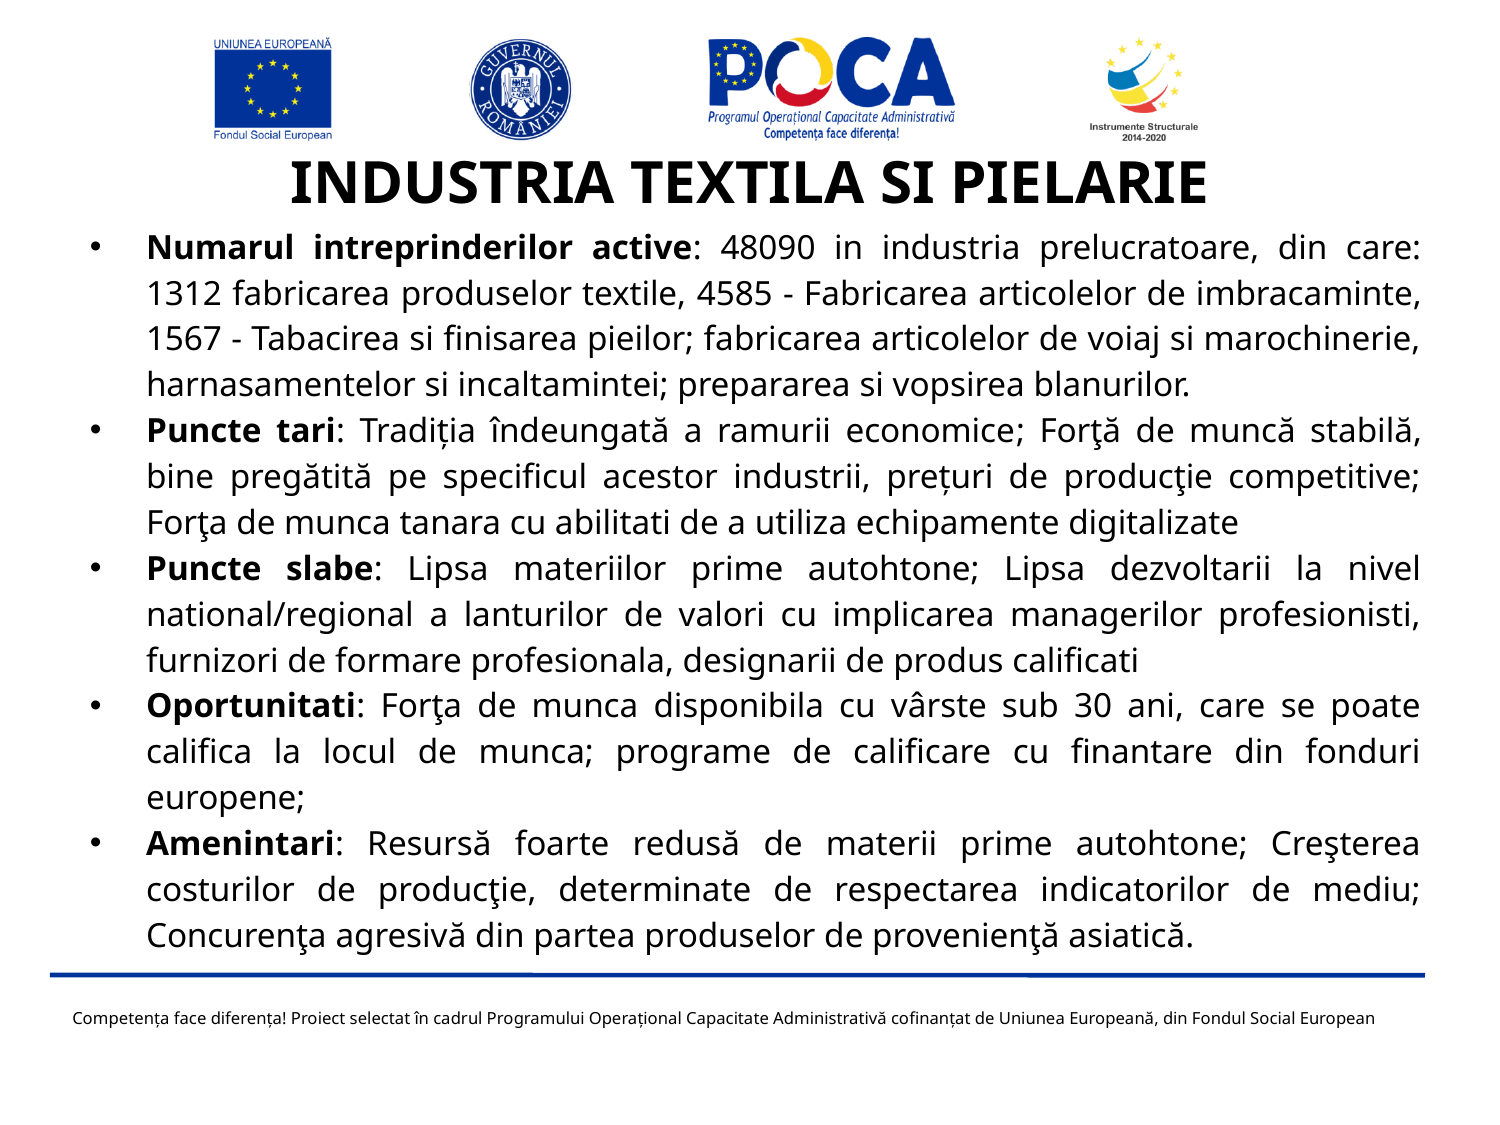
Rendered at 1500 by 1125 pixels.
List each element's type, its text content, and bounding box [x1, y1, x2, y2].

title INDUSTRIA TEXTILA SI PIELARIE [112, 137, 1388, 212]
picture [212, 37, 1198, 137]
subtitle Numarul intreprinderilor active: 48090 in industria prelucratoare, din care: 1312 fabricarea produselor textile, 4585 - Fabricarea articolelor de imbracaminte, 1567 - Tabacirea si finisarea pieilor; fabricarea articolelor de voiaj si marochinerie, harnasamentelor si incaltamintei; prepararea si vopsirea blanurilor. Puncte tari: Tradiția îndeungată a ramurii economice; Forţă de muncă stabilă, bine pregătită pe specificul acestor industrii, prețuri de producţie competitive; Forţa de munca tanara cu abilitati de a utiliza echipamente digitalizate Puncte slabe: Lipsa materiilor prime autohtone; Lipsa dezvoltarii la nivel national/regional a lanturilor de valori cu implicarea managerilor profesionisti, furnizori de formare profesionala, designarii de produs calificati Oportunitati: Forţa de munca disponibila cu vârste sub 30 ani, care se poate califica la locul de munca; programe de calificare cu finantare din fonduri europene; Amenintari: Resursă foarte redusă de materii prime autohtone; Creşterea costurilor de producţie, determinate de respectarea indicatorilor de mediu; Concurenţa agresivă din partea produselor de provenienţă asiatică. [75, 212, 1438, 938]
